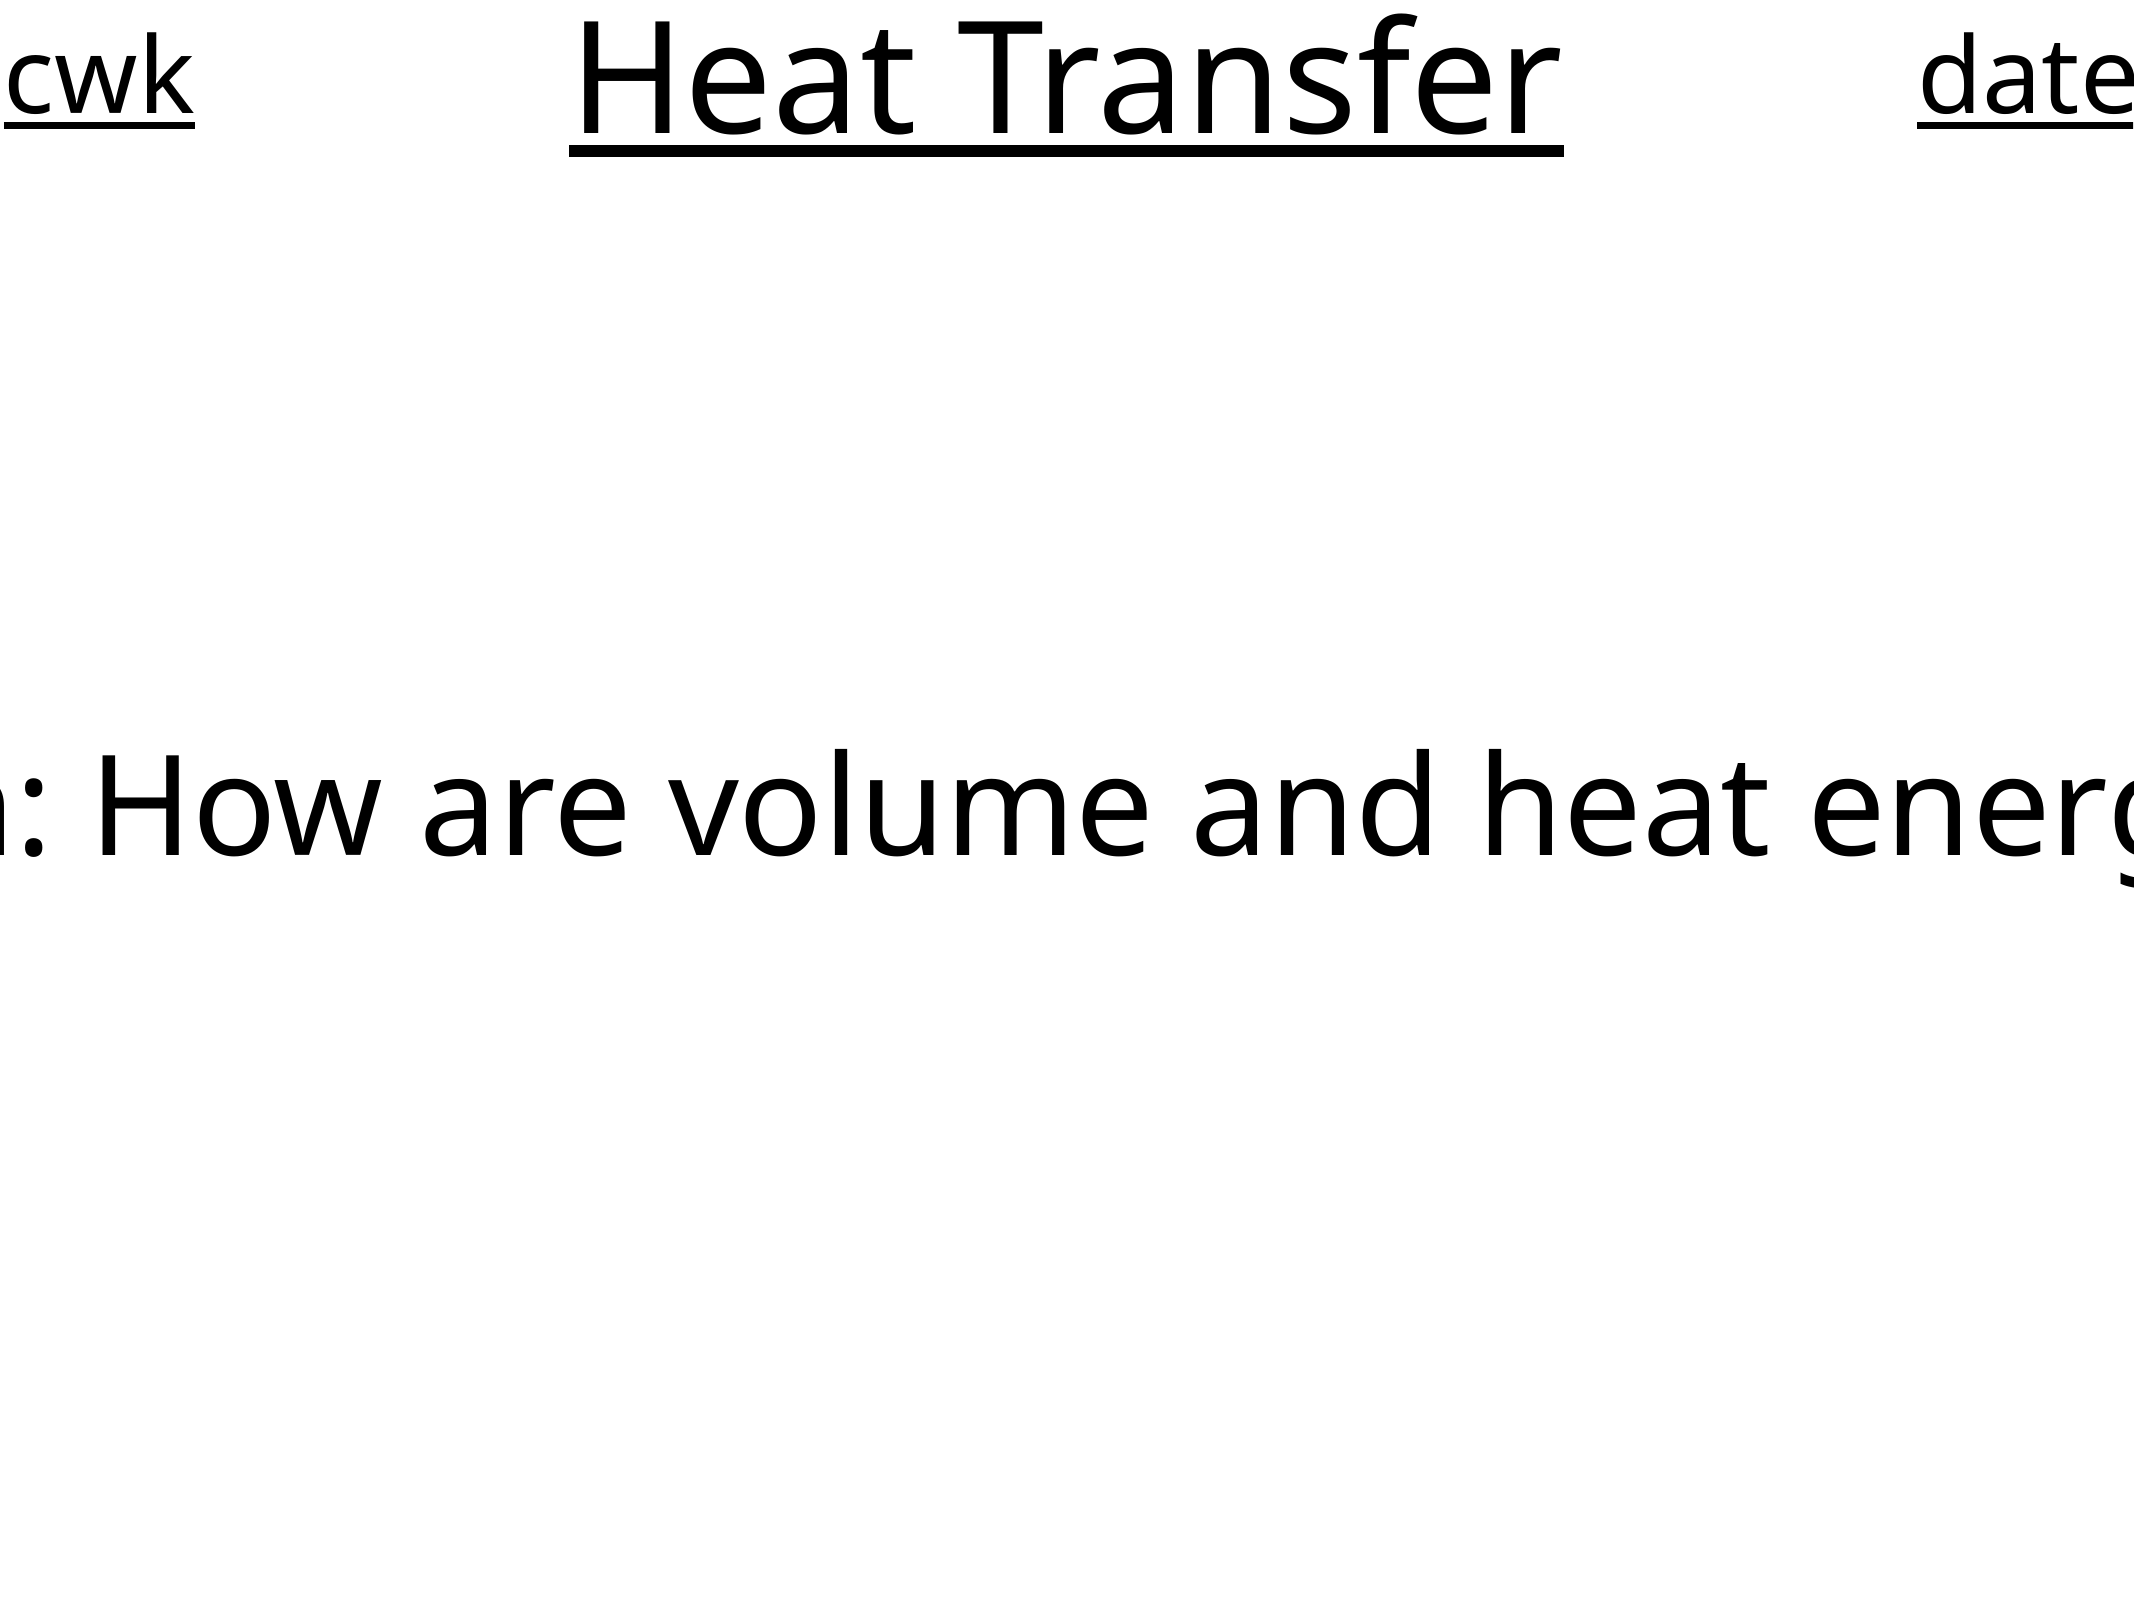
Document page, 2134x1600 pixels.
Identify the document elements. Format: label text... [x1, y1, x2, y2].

text_box date [1908, 0, 2134, 143]
text_box Extension: How are volume and heat energy linked? [0, 707, 2134, 892]
title Heat Transfer [155, 0, 1978, 249]
text_box cwk [0, 0, 204, 143]
